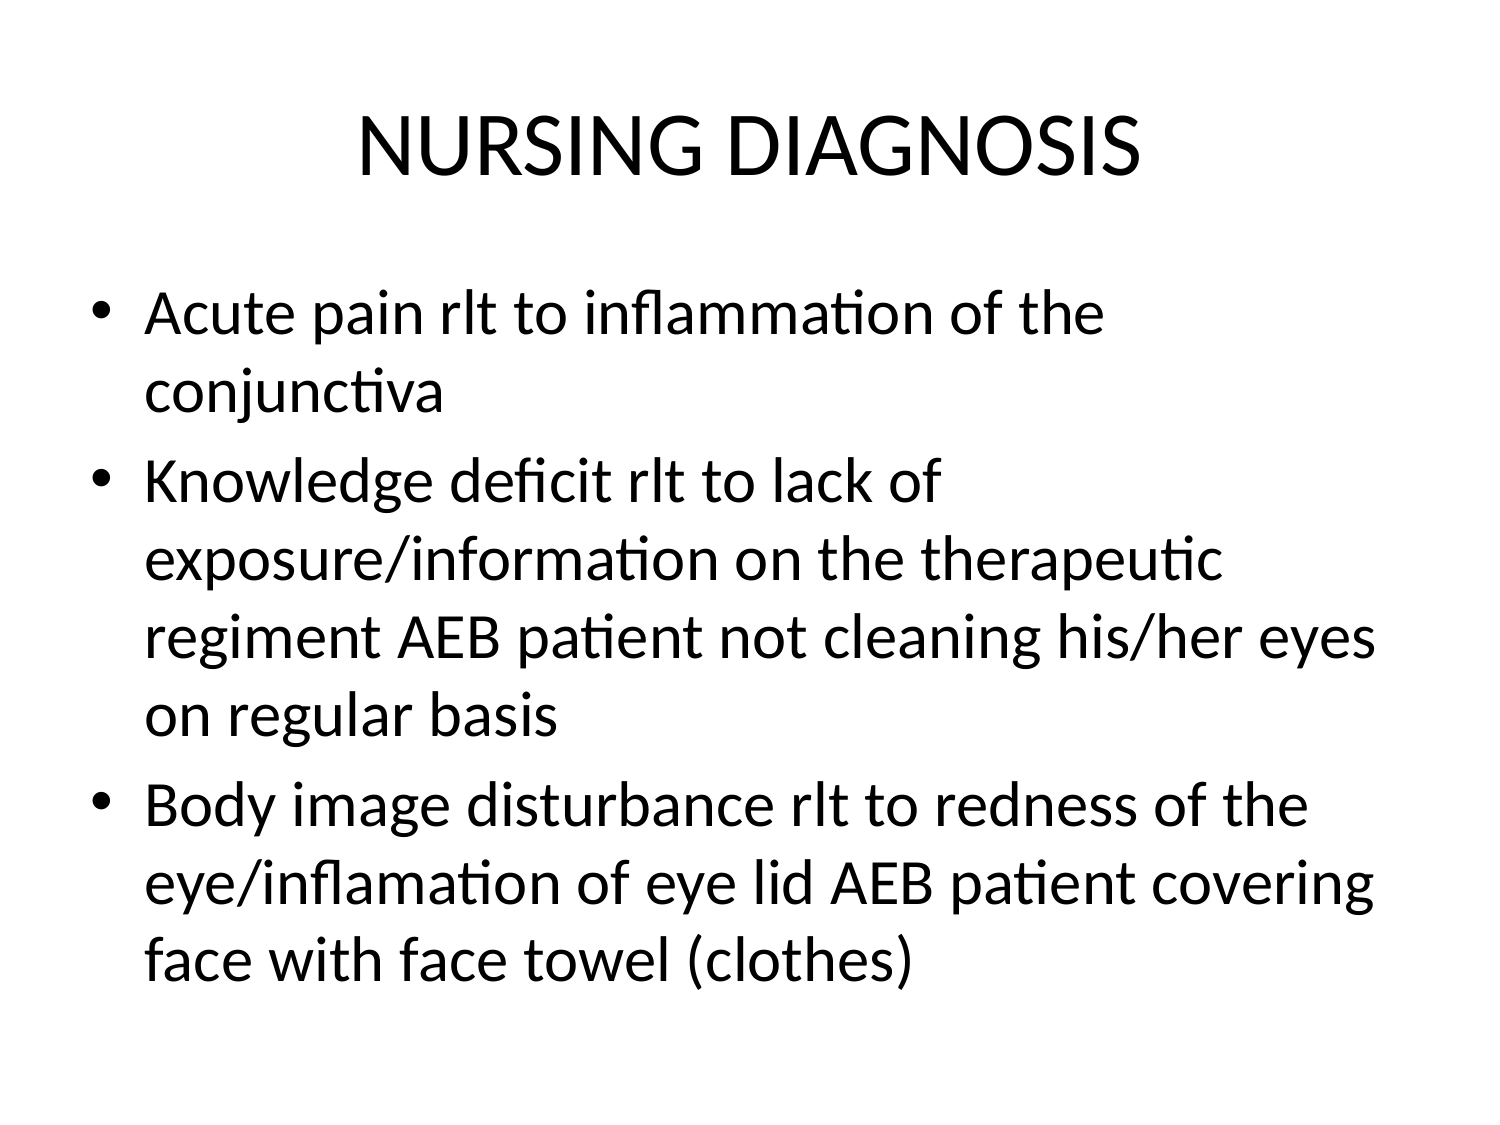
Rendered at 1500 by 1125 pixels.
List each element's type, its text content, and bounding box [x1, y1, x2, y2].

title NURSING DIAGNOSIS [75, 45, 1425, 233]
list Acute pain rlt to inflammation of the conjunctiva Knowledge deficit rlt to lack of exposure/information on the therapeutic regiment AEB patient not cleaning his/her eyes on regular basis Body image disturbance rlt to redness of the eye/inflamation of eye lid AEB patient covering face with face towel (clothes) [75, 262, 1425, 1005]
